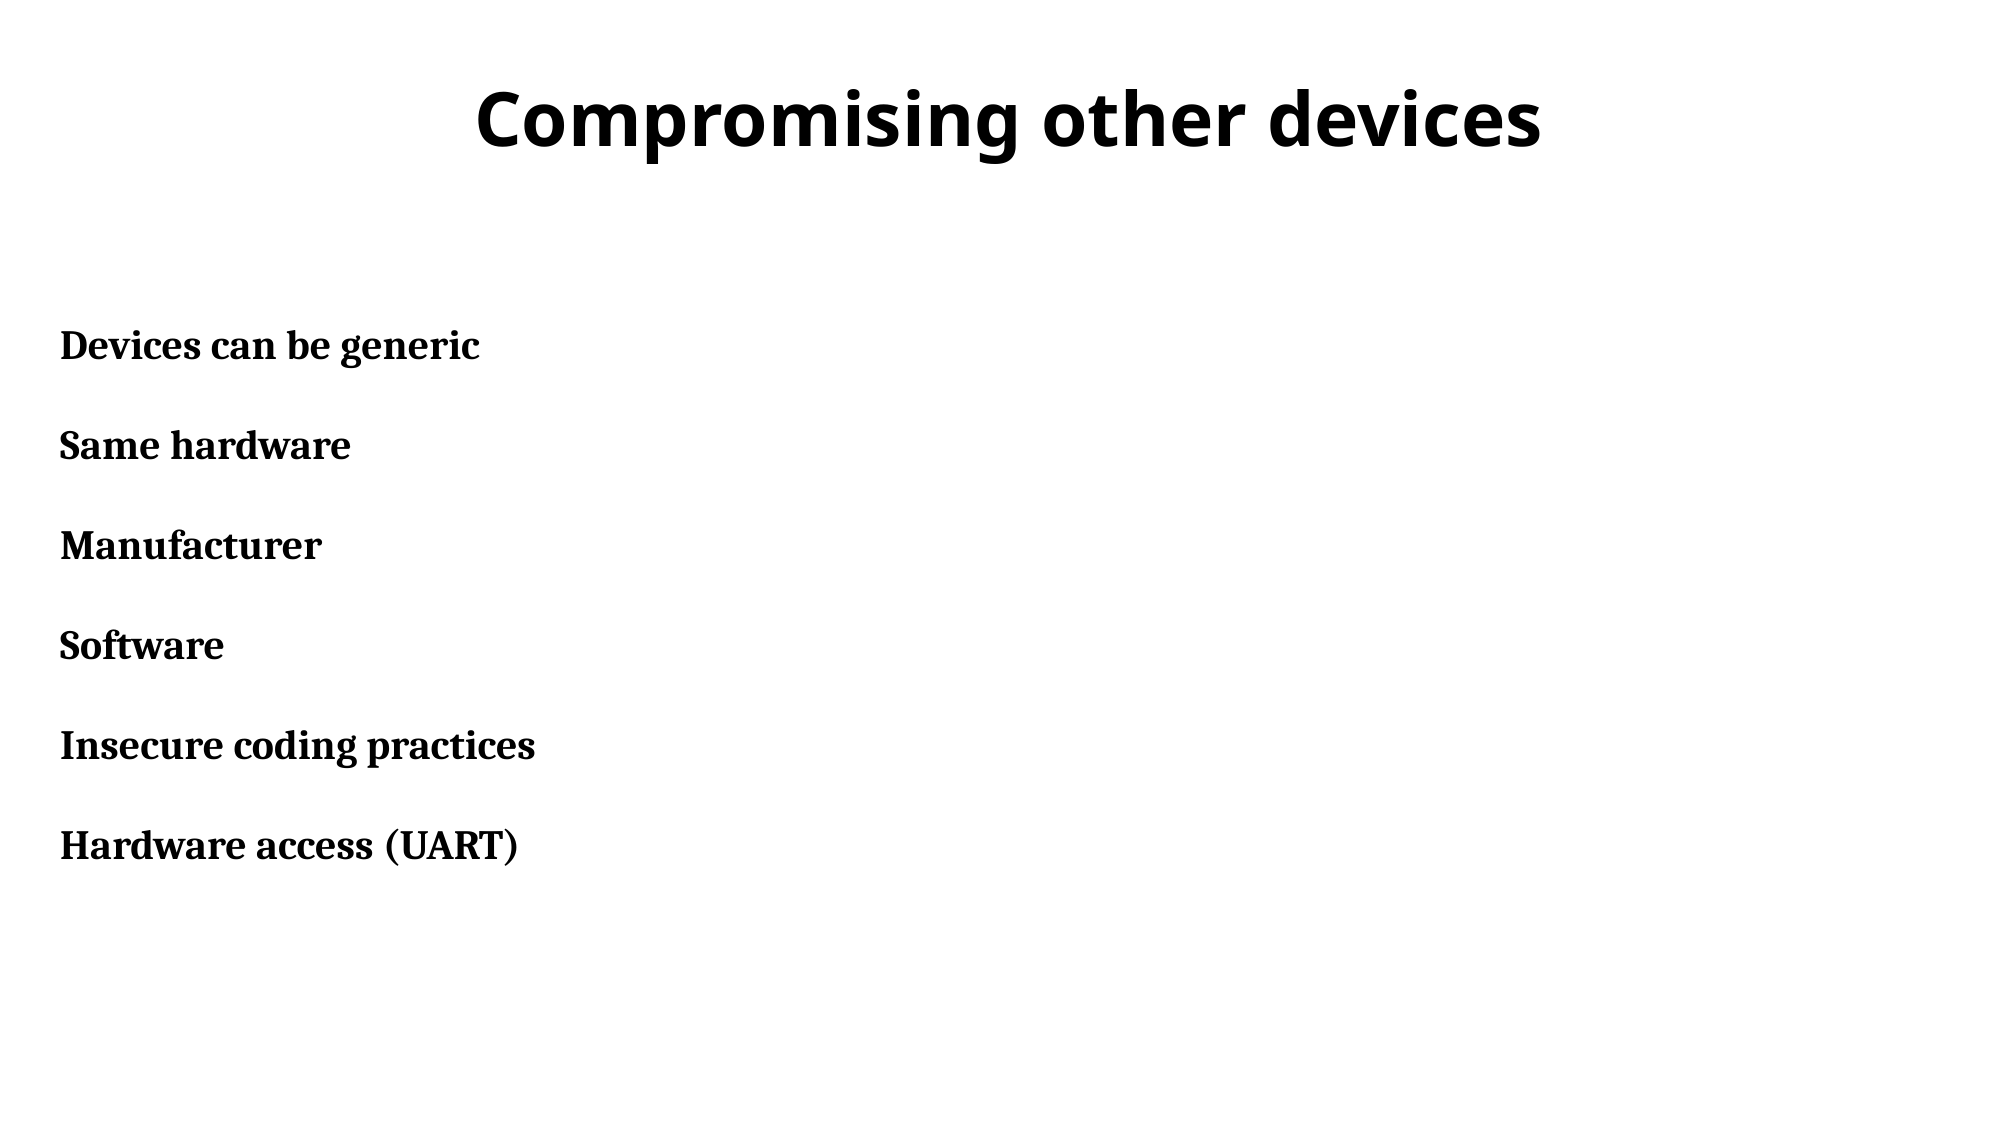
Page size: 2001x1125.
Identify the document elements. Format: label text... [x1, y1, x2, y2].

text_box Compromising other devices [196, 64, 1842, 170]
text_box Devices can be generic Same hardware Manufacturer Software Insecure coding practices Hardware access (UART) [45, 210, 1932, 876]
